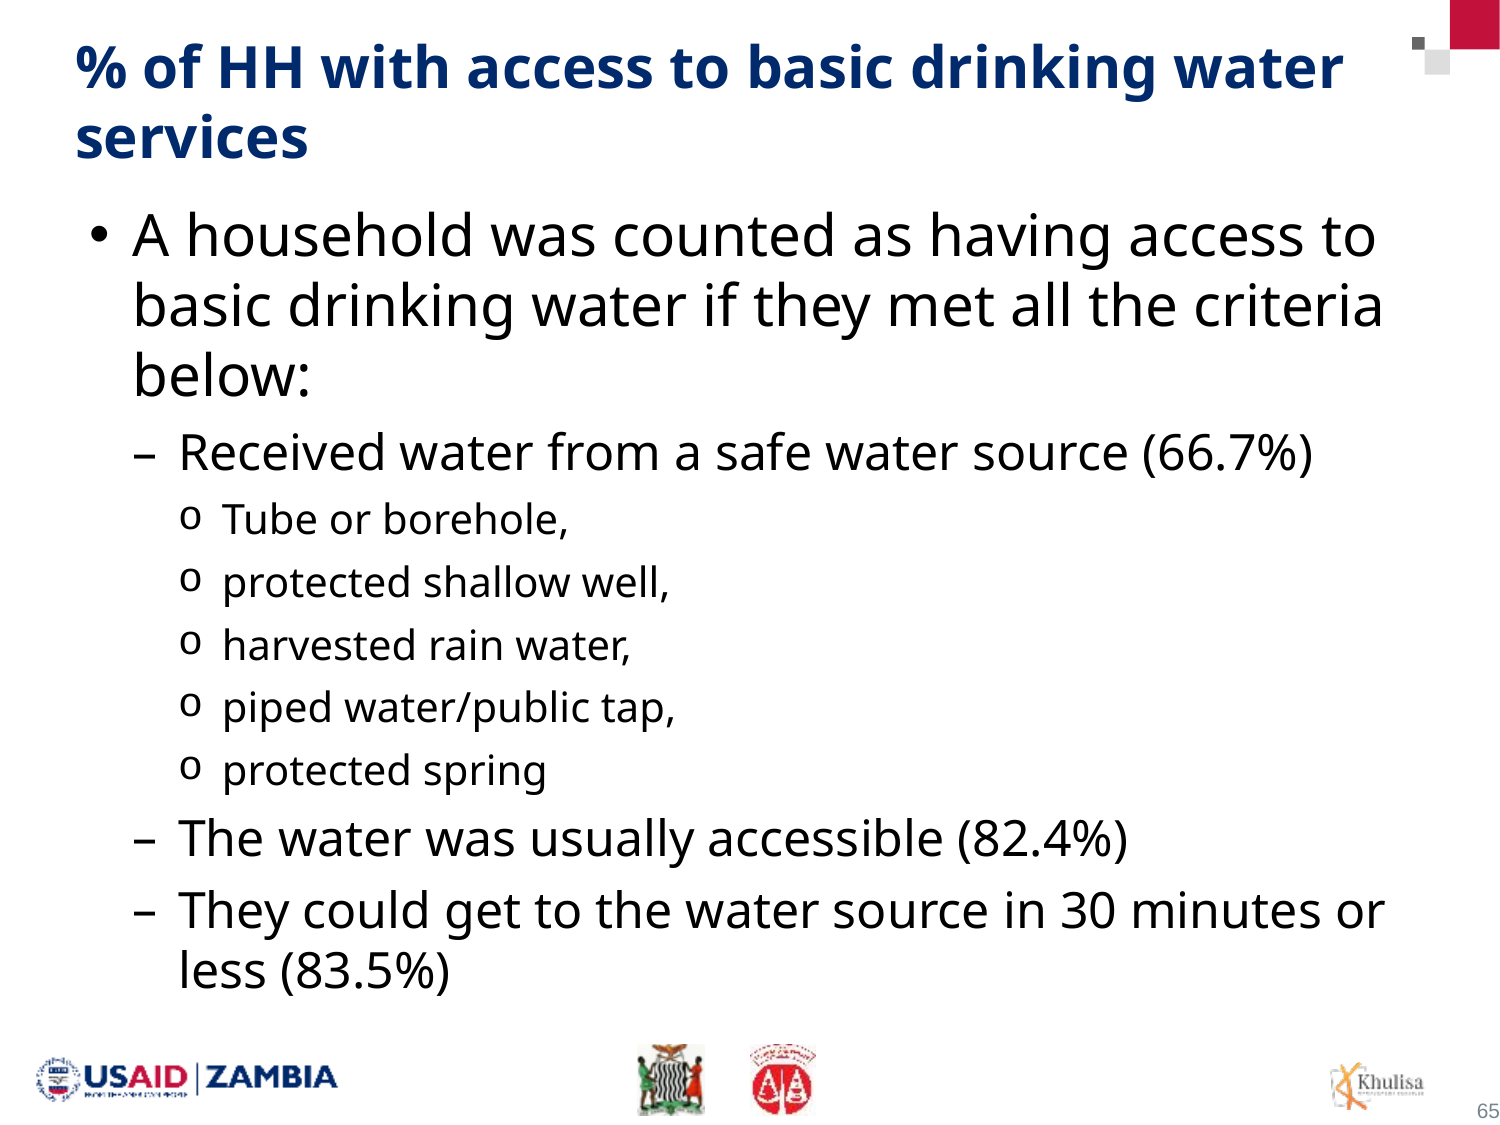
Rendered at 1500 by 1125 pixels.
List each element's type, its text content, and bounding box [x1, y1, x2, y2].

title % of HH with access to basic drinking water services [75, 29, 1413, 148]
slide_number 65 [1449, 1078, 1500, 1123]
list A household was counted as having access to basic drinking water if they met all the criteria below: Received water from a safe water source (66.7%) Tube or borehole, protected shallow well, harvested rain water, piped water/public tap, protected spring The water was usually accessible (82.4%) They could get to the water source in 30 minutes or less (83.5%) [74, 190, 1413, 1008]
picture [24, 1050, 346, 1110]
picture [637, 1044, 705, 1116]
picture [750, 1044, 816, 1116]
picture [1330, 1062, 1425, 1110]
